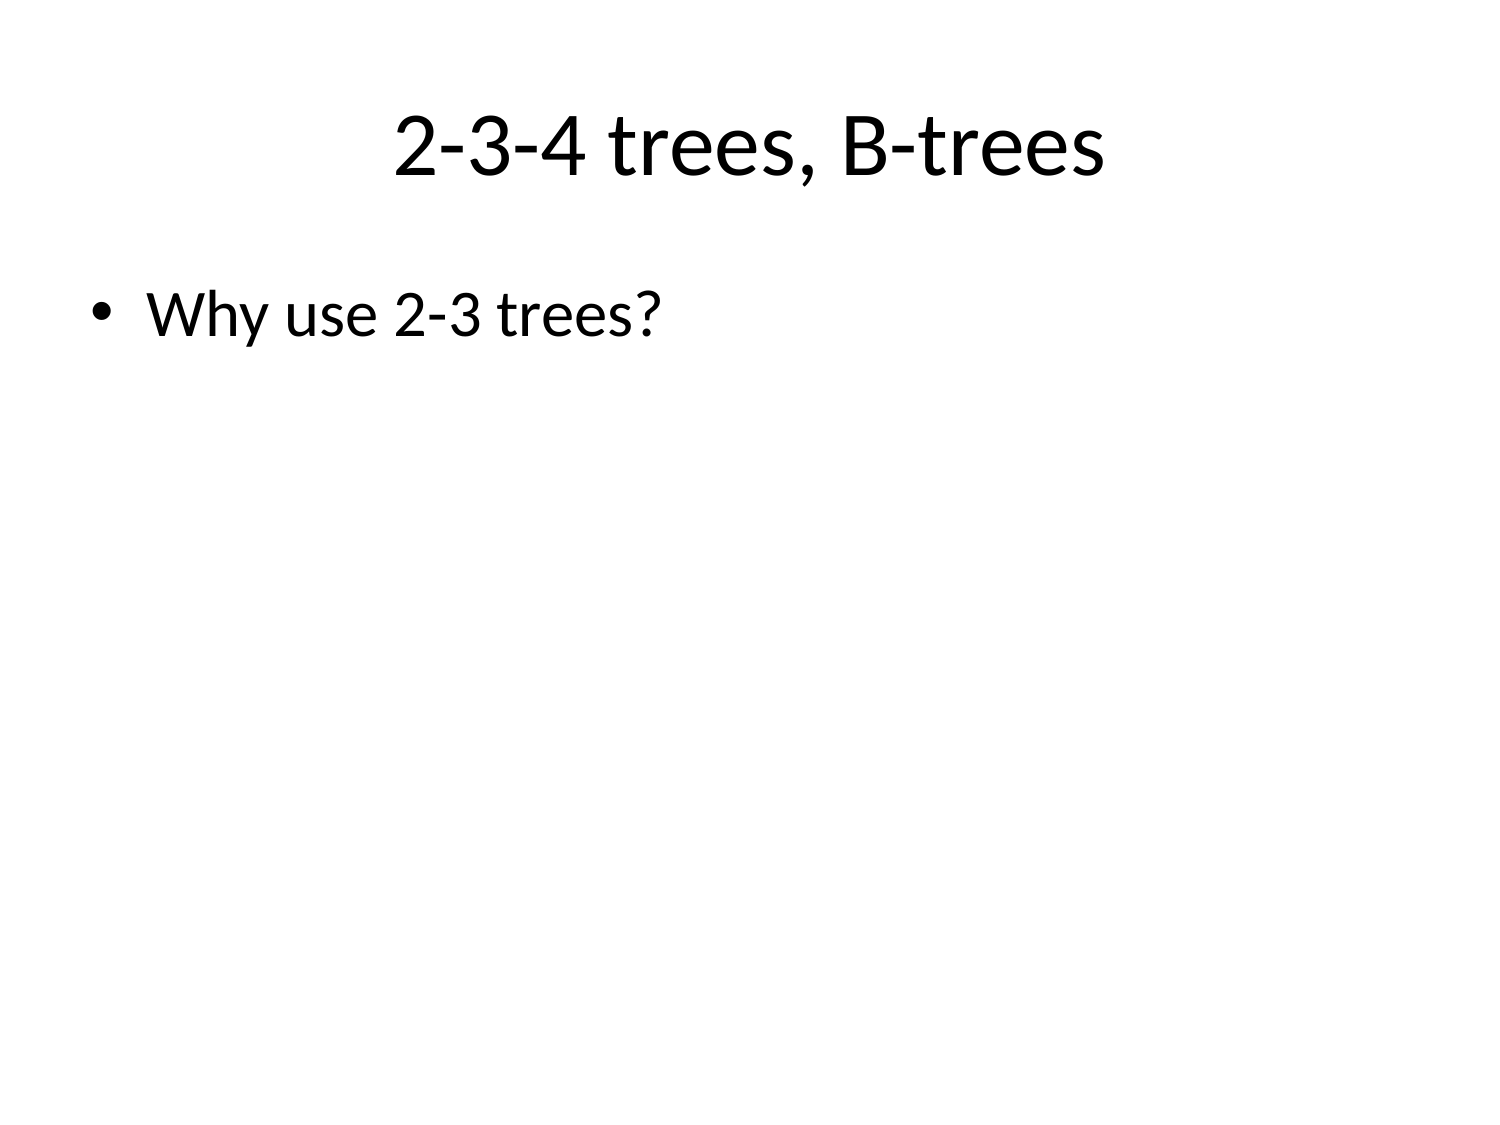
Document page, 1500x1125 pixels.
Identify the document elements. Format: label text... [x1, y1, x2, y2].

list Why use 2-3 trees? [75, 262, 1425, 1005]
title 2-3-4 trees, B-trees [75, 45, 1425, 233]
